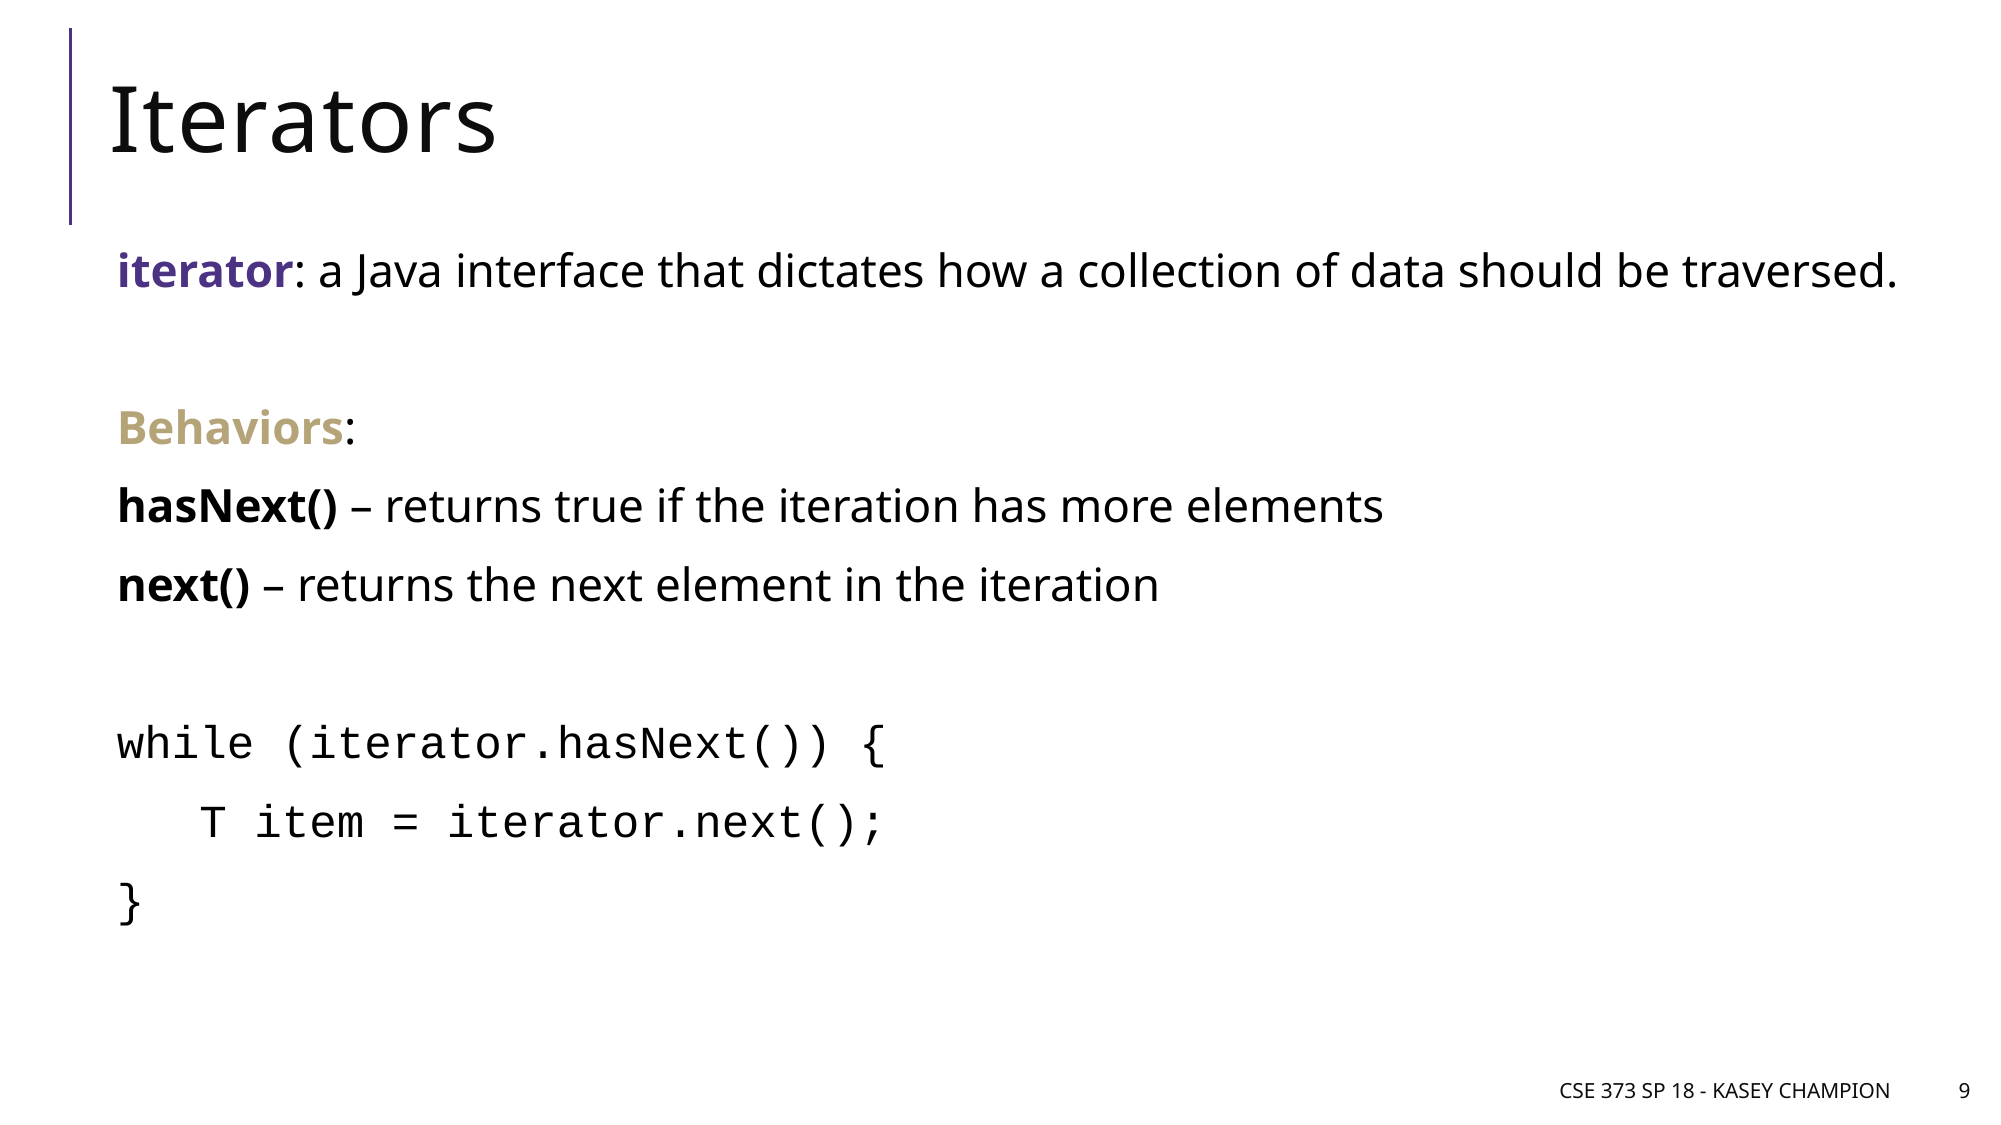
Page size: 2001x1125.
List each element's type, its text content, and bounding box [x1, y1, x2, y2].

slide_number 9 [1916, 1069, 1986, 1115]
footer CSE 373 SP 18 - Kasey Champion [937, 1069, 1906, 1115]
list iterator: a Java interface that dictates how a collection of data should be traversed. Behaviors: hasNext() – returns true if the iteration has more elements next() – returns the next element in the iteration while (iterator.hasNext()) { T item = iterator.next(); } [94, 240, 1930, 1035]
title Iterators [94, 43, 1930, 210]
